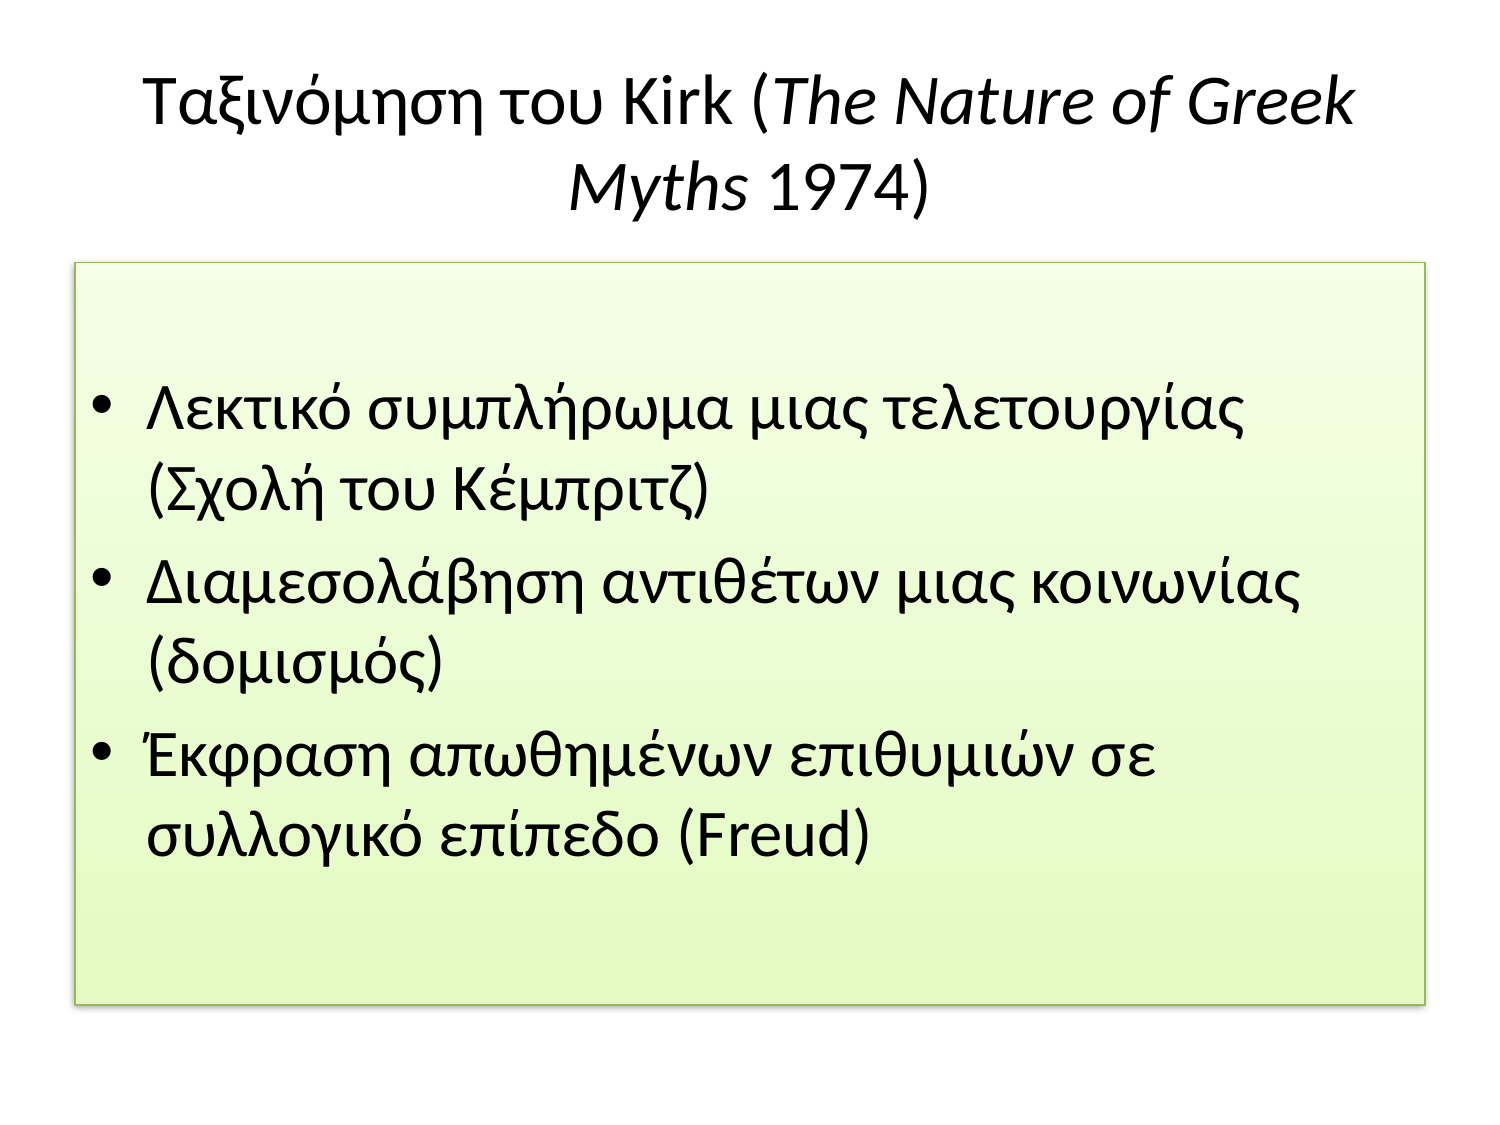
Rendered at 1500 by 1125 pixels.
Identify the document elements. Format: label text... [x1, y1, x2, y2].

list Λεκτικό συμπλήρωμα μιας τελετουργίας (Σχολή του Κέμπριτζ) Διαμεσολάβηση αντιθέτων μιας κοινωνίας (δομισμός) Έκφραση απωθημένων επιθυμιών σε συλλογικό επίπεδο (Freud) [74, 262, 1426, 1006]
title Ταξινόμηση του Kirk (The Nature of Greek Myths 1974) [75, 45, 1425, 233]
